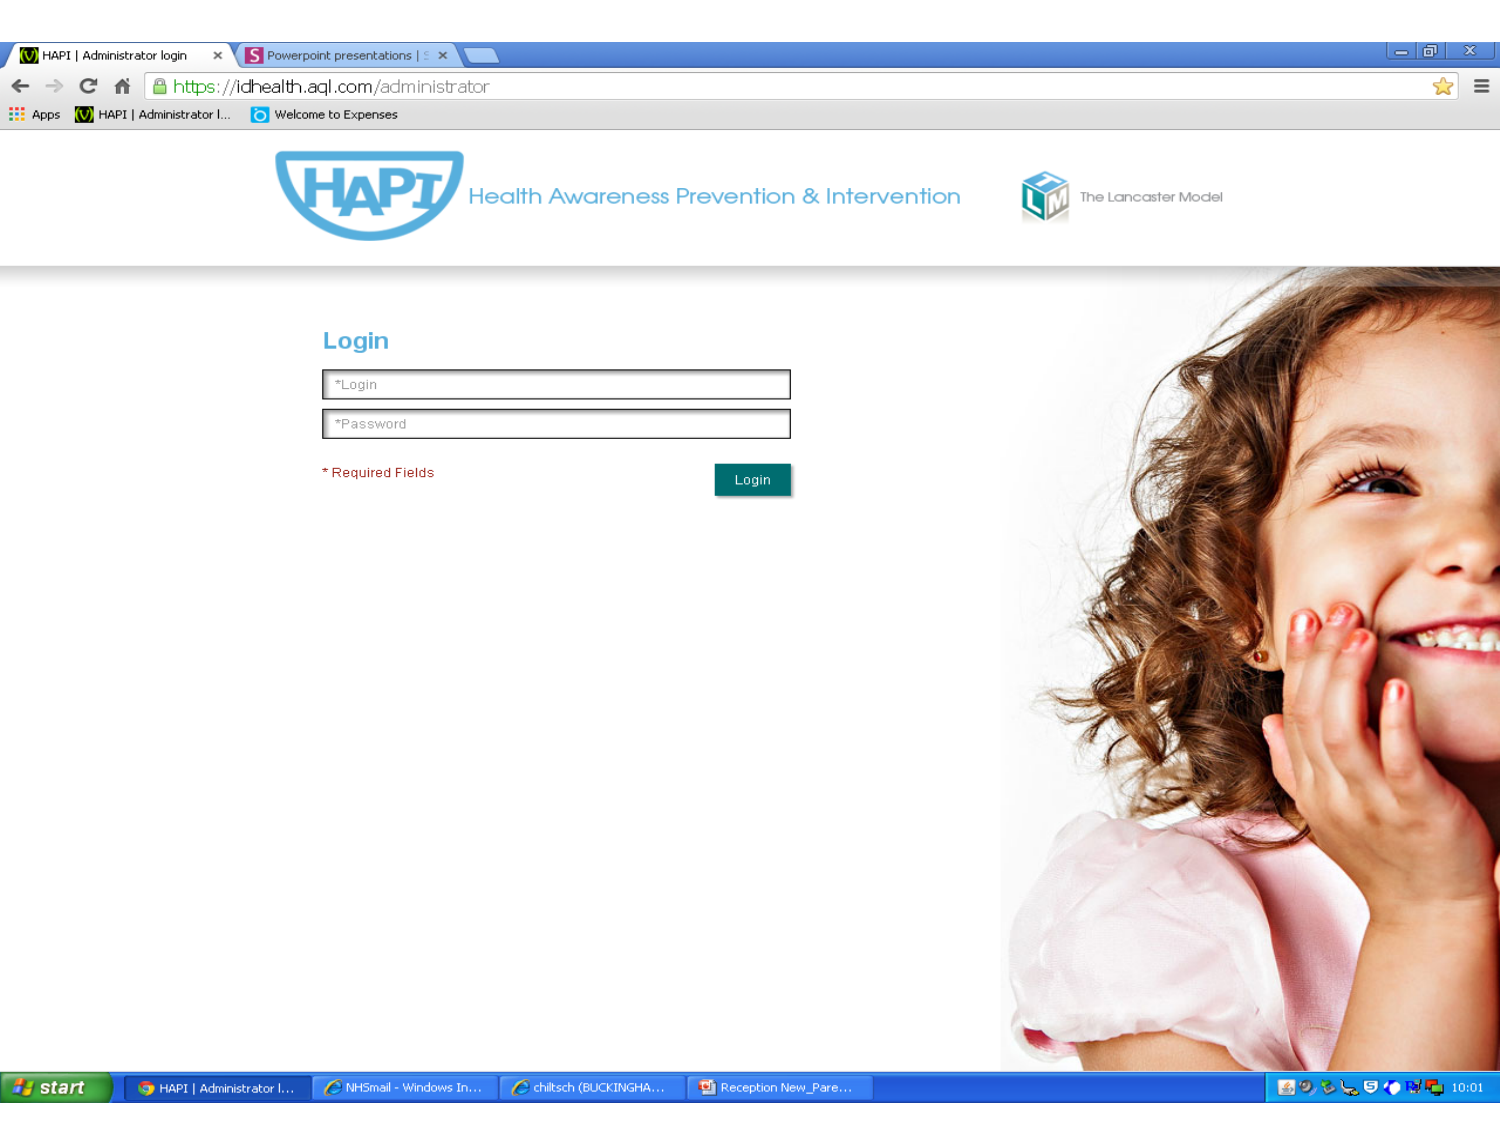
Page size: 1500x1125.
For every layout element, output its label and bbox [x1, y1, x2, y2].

list [0, 42, 1500, 1103]
